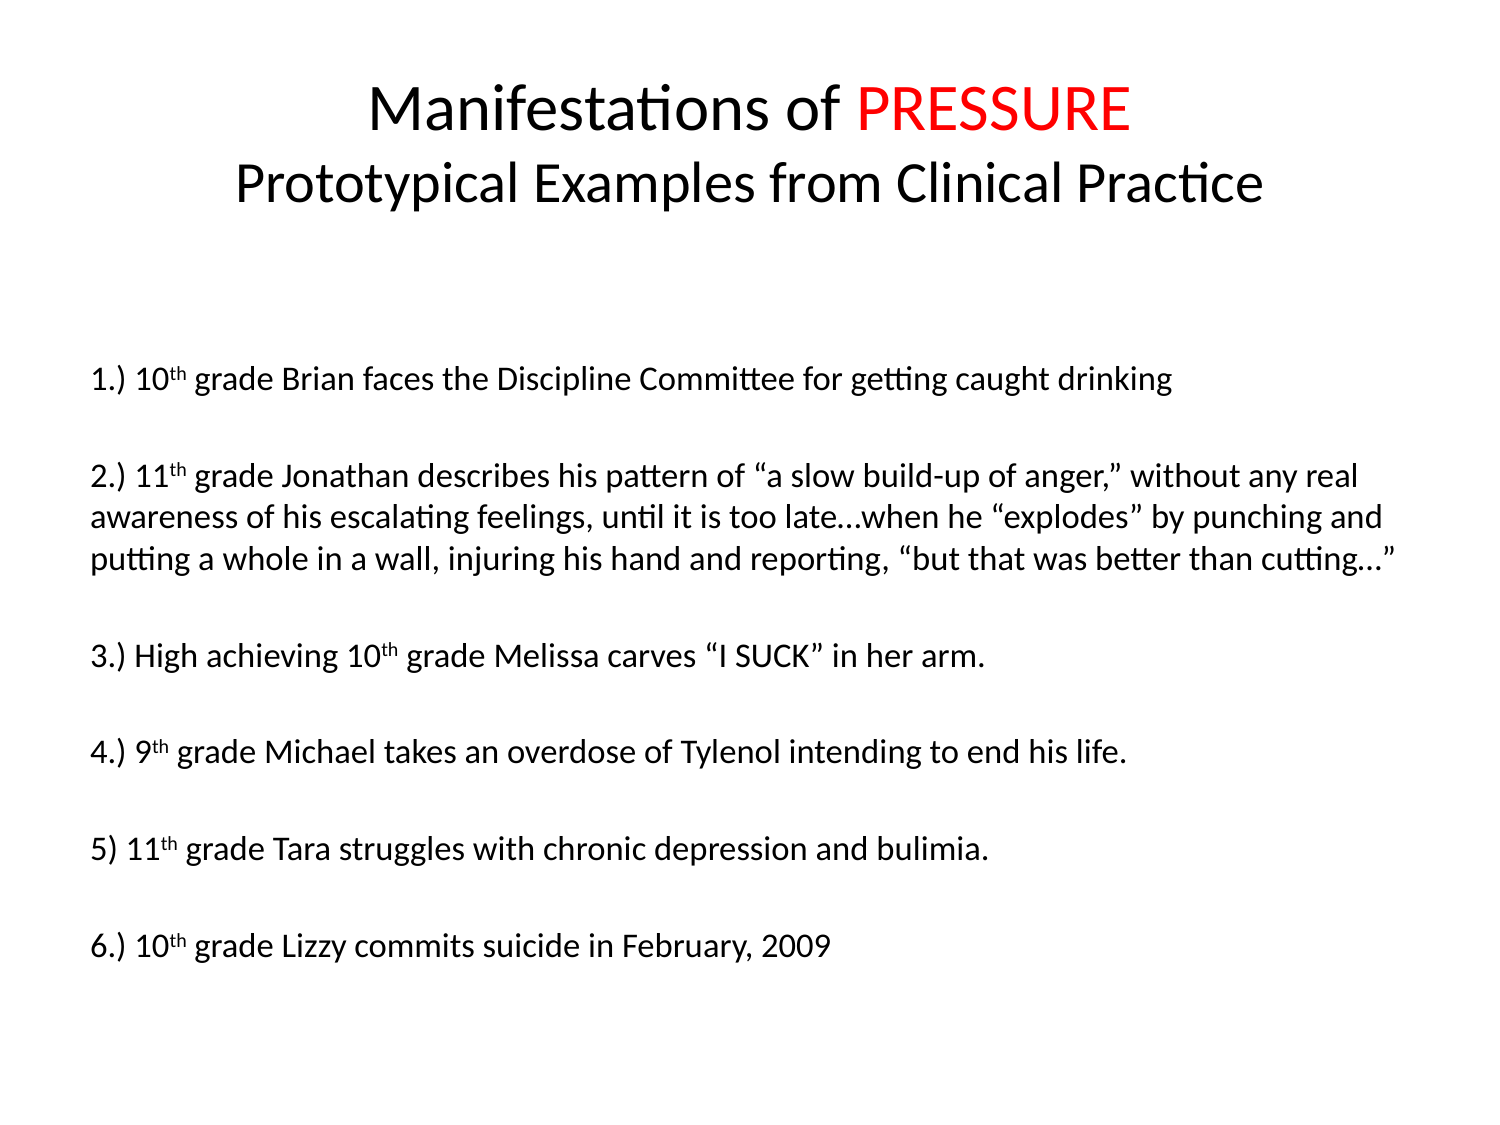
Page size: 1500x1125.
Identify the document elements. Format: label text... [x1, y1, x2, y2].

title Manifestations of PRESSURE Prototypical Examples from Clinical Practice [75, 45, 1425, 233]
list 1.) 10th grade Brian faces the Discipline Committee for getting caught drinking 2.) 11th grade Jonathan describes his pattern of “a slow build-up of anger,” without any real awareness of his escalating feelings, until it is too late…when he “explodes” by punching and putting a whole in a wall, injuring his hand and reporting, “but that was better than cutting…” 3.) High achieving 10th grade Melissa carves “I SUCK” in her arm. 4.) 9th grade Michael takes an overdose of Tylenol intending to end his life. 5) 11th grade Tara struggles with chronic depression and bulimia. 6.) 10th grade Lizzy commits suicide in February, 2009 [75, 262, 1425, 1005]
